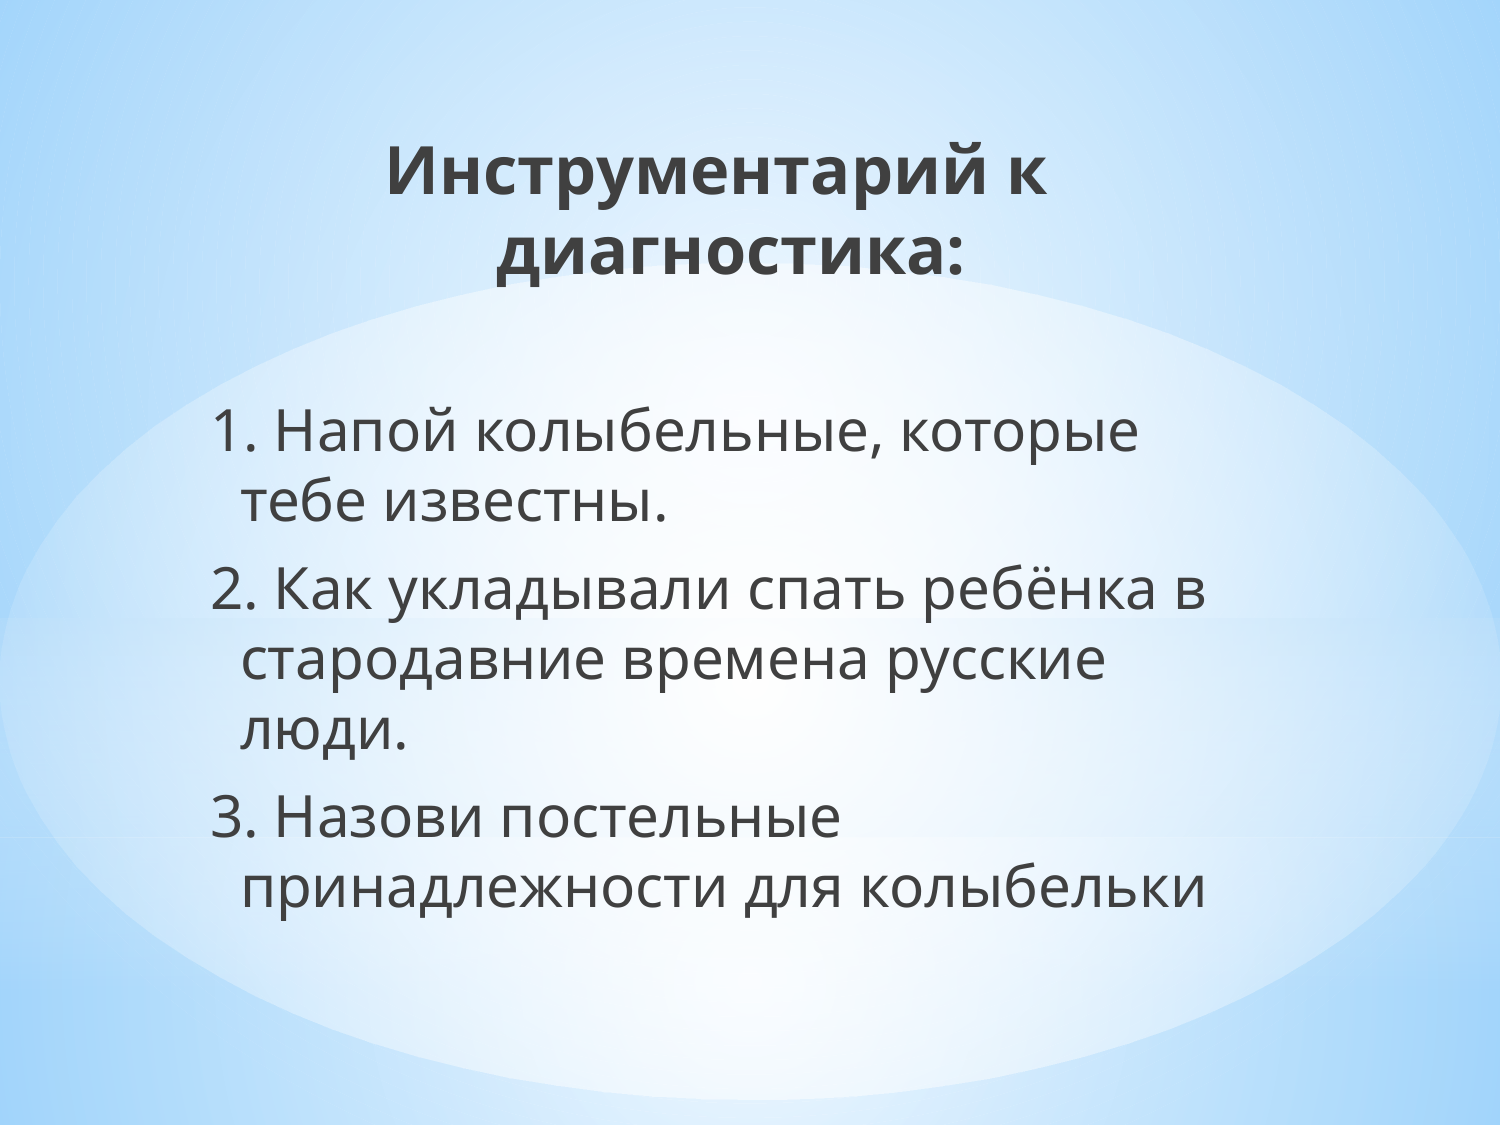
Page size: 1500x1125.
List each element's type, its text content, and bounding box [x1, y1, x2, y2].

list Инструментарий к диагностика: 1. Напой колыбельные, которые тебе известны. 2. Как укладывали спать ребёнка в стародавние времена русские люди. 3. Назови постельные принадлежности для колыбельки [187, 120, 1238, 690]
